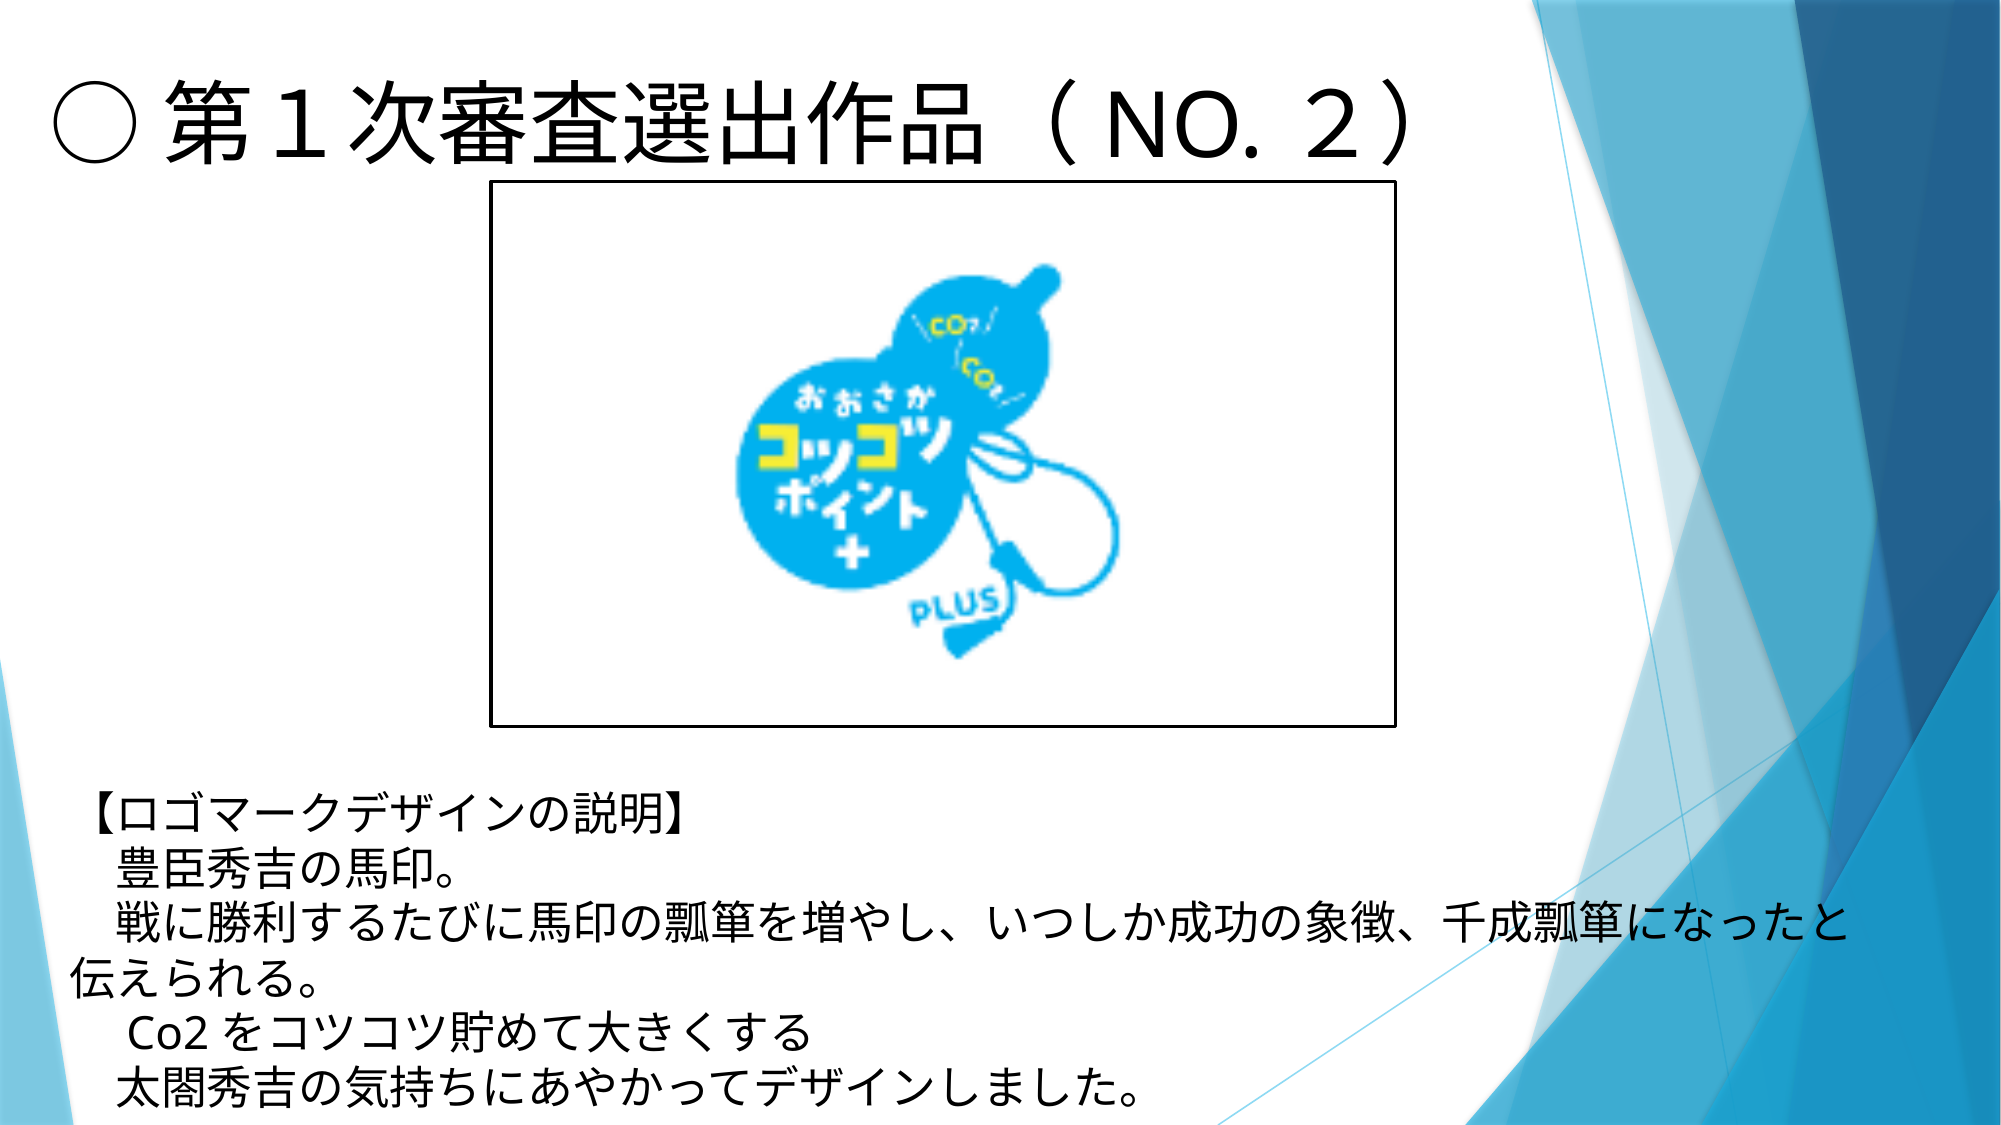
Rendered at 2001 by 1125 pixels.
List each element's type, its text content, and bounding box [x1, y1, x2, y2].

text_box 【ロゴマークデザインの説明】 豊臣秀吉の馬印。 戦に勝利するたびに馬印の瓢箪を増やし、いつしか成功の象徴、千成瓢箪になったと伝えられる。 Co2をコツコツ貯めて大きくする 太閤秀吉の気持ちにあやかってデザインしました。 [54, 776, 1886, 1105]
text_box [489, 180, 1397, 728]
picture [717, 242, 1140, 664]
text_box ○第１次審査選出作品（NO.２） [34, 57, 1963, 164]
